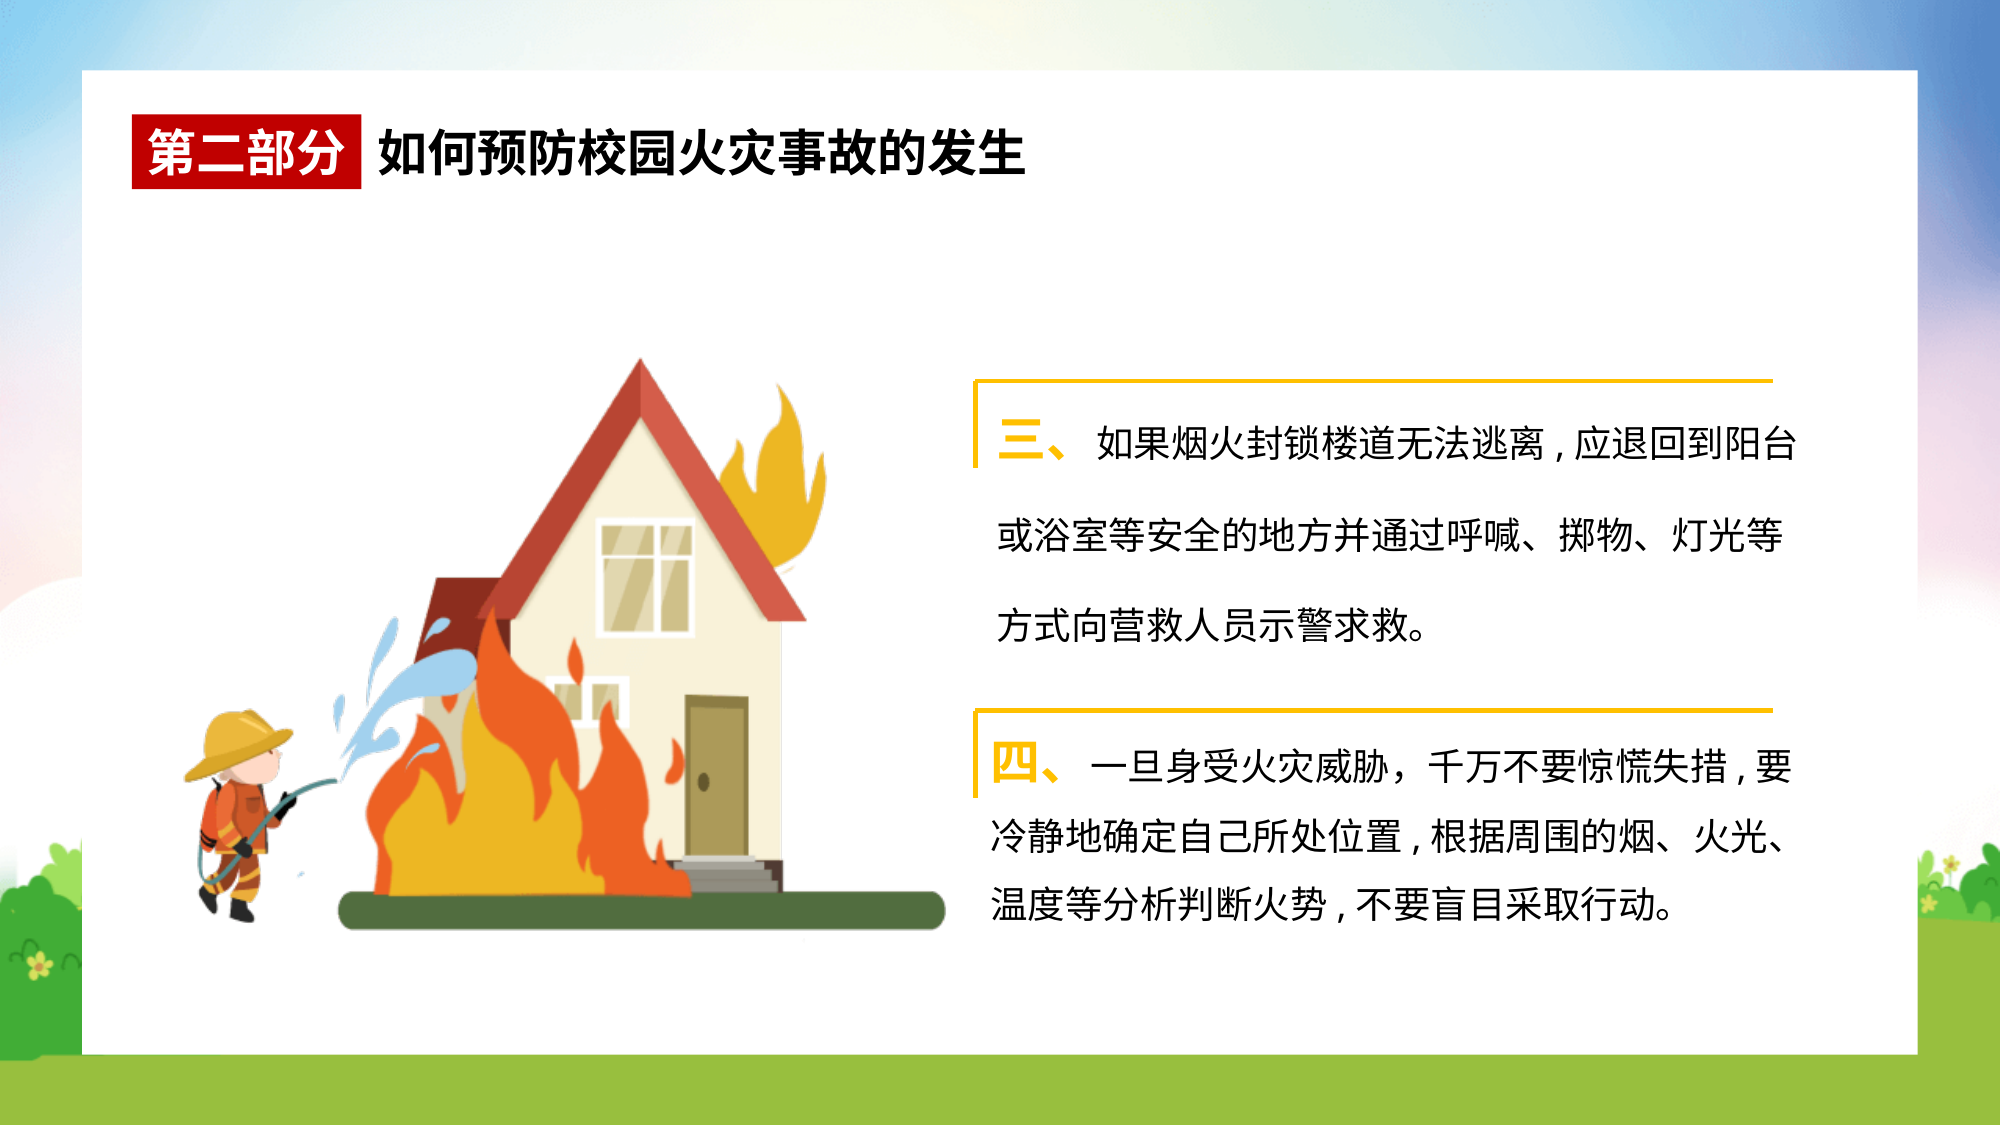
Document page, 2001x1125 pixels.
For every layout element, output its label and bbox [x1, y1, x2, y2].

picture [0, 0, 2000, 1125]
text_box [975, 693, 1824, 929]
text_box [975, 339, 1830, 646]
